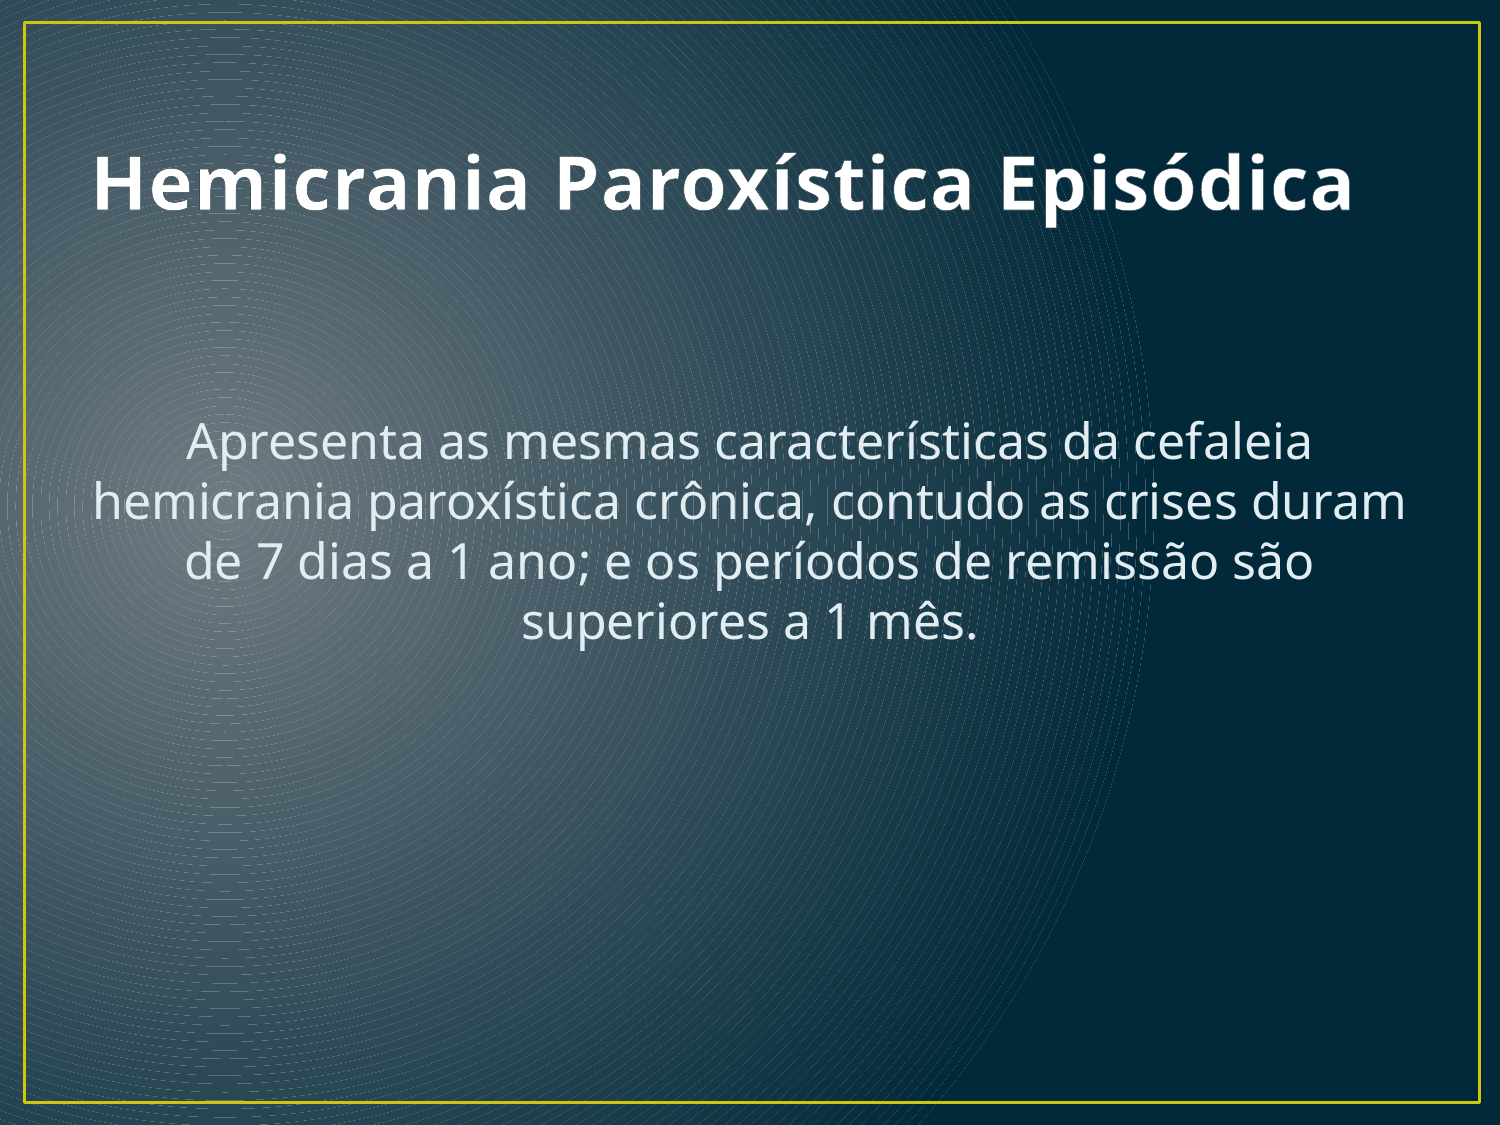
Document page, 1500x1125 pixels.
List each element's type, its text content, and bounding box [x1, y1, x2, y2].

title Hemicrania Paroxística Episódica [75, 45, 1425, 233]
list Apresenta as mesmas características da cefaleia hemicrania paroxística crônica, contudo as crises duram de 7 dias a 1 ano; e os períodos de remissão são superiores a 1 mês. [75, 262, 1425, 1005]
